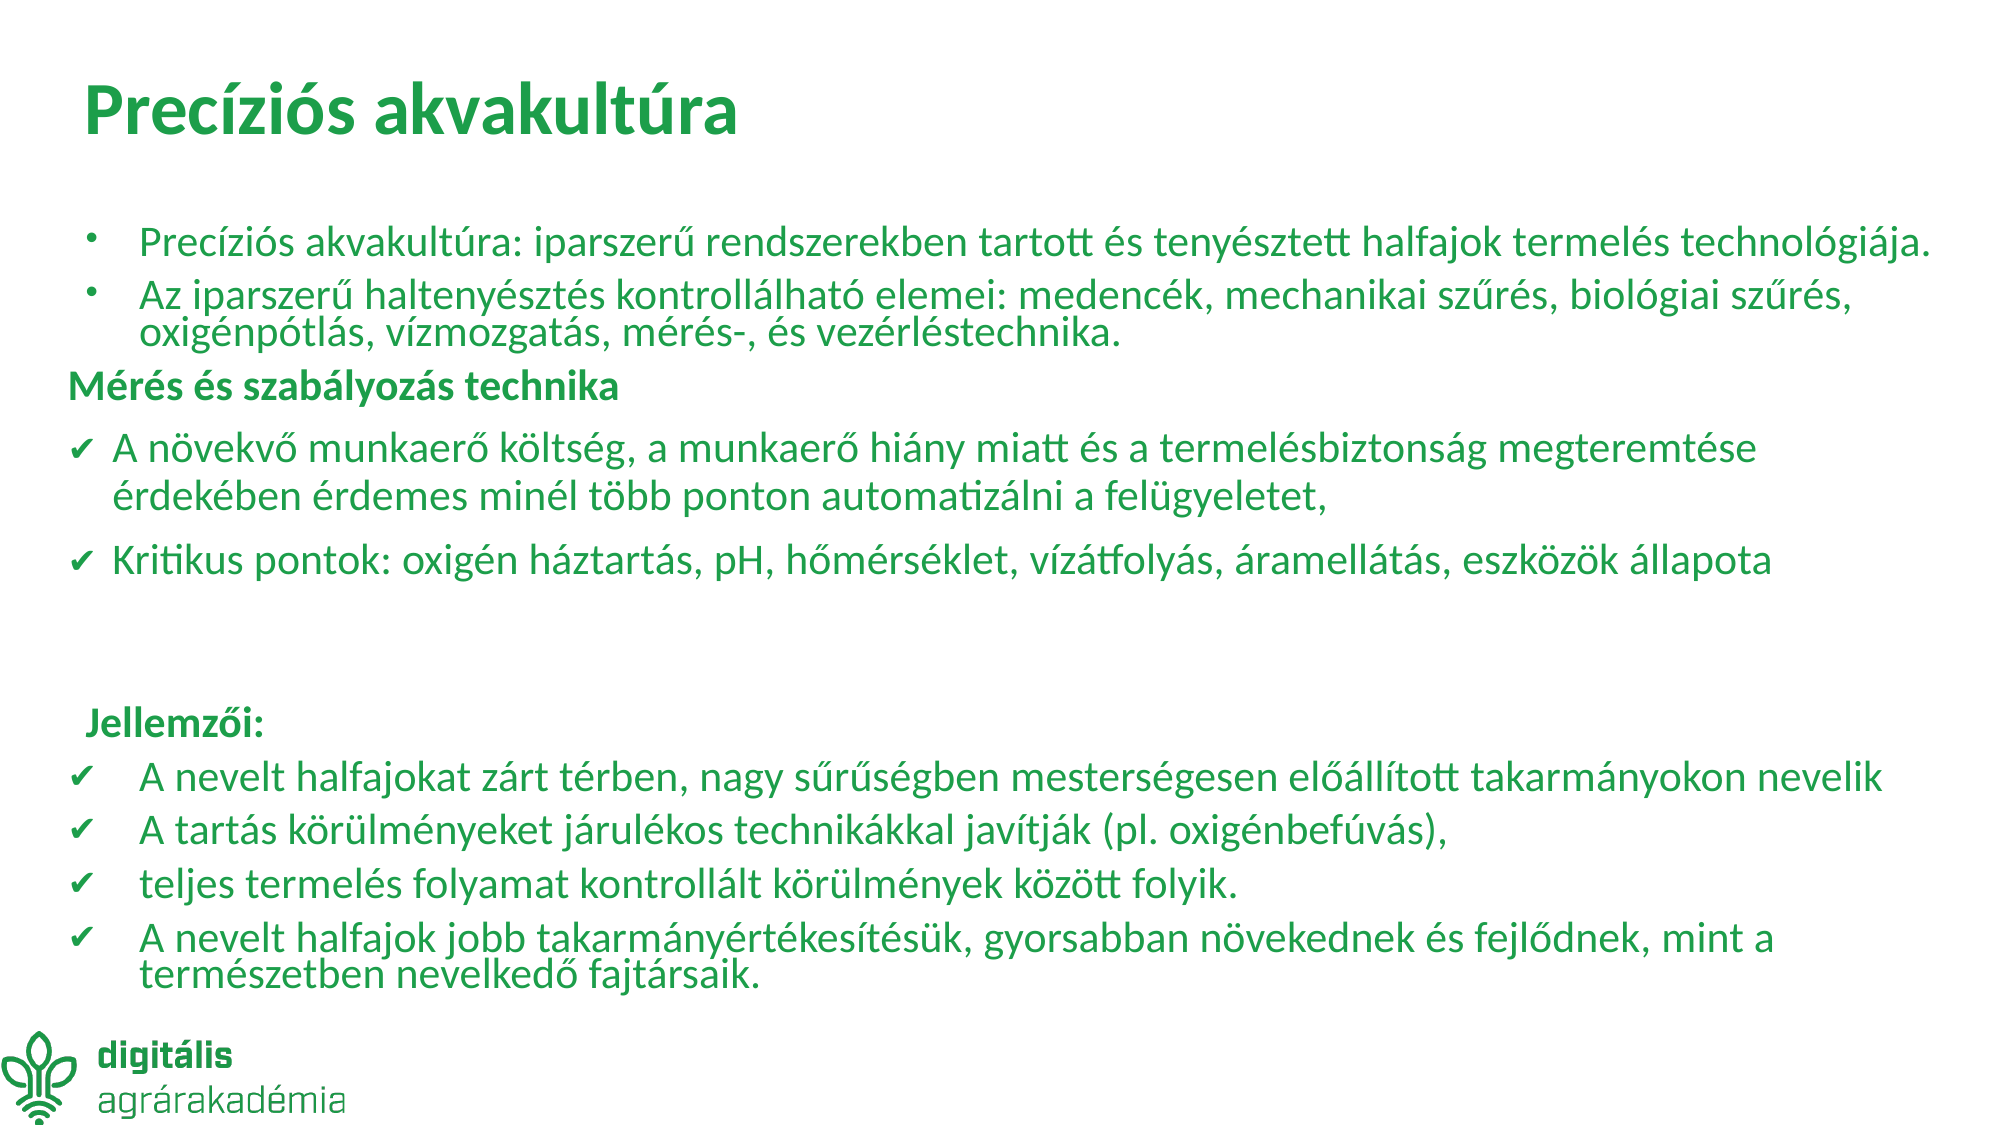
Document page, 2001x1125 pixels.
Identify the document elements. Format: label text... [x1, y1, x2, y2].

title Precíziós akvakultúra [69, 1, 1966, 220]
list Precíziós akvakultúra: iparszerű rendszerekben tartott és tenyésztett halfajok termelés technológiája. Az iparszerű haltenyésztés kontrollálható elemei: medencék, mechanikai szűrés, biológiai szűrés, oxigénpótlás, vízmozgatás, mérés-, és vezérléstechnika. Mérés és szabályozás technika A növekvő munkaerő költség, a munkaerő hiány miatt és a termelésbiztonság megteremtése érdekében érdemes minél több ponton automatizálni a felügyeletet, Kritikus pontok: oxigén háztartás, pH, hőmérséklet, vízátfolyás, áramellátás, eszközök állapota Jellemzői: A nevelt halfajokat zárt térben, nagy sűrűségben mesterségesen előállított takarmányokon nevelik A tartás körülményeket járulékos technikákkal javítják (pl. oxigénbefúvás), teljes termelés folyamat kontrollált körülmények között folyik. A nevelt halfajok jobb takarmányértékesítésük, gyorsabban növekednek és fejlődnek, mint a természetben nevelkedő fajtársaik. [52, 219, 1949, 1014]
picture [0, 1031, 345, 1125]
